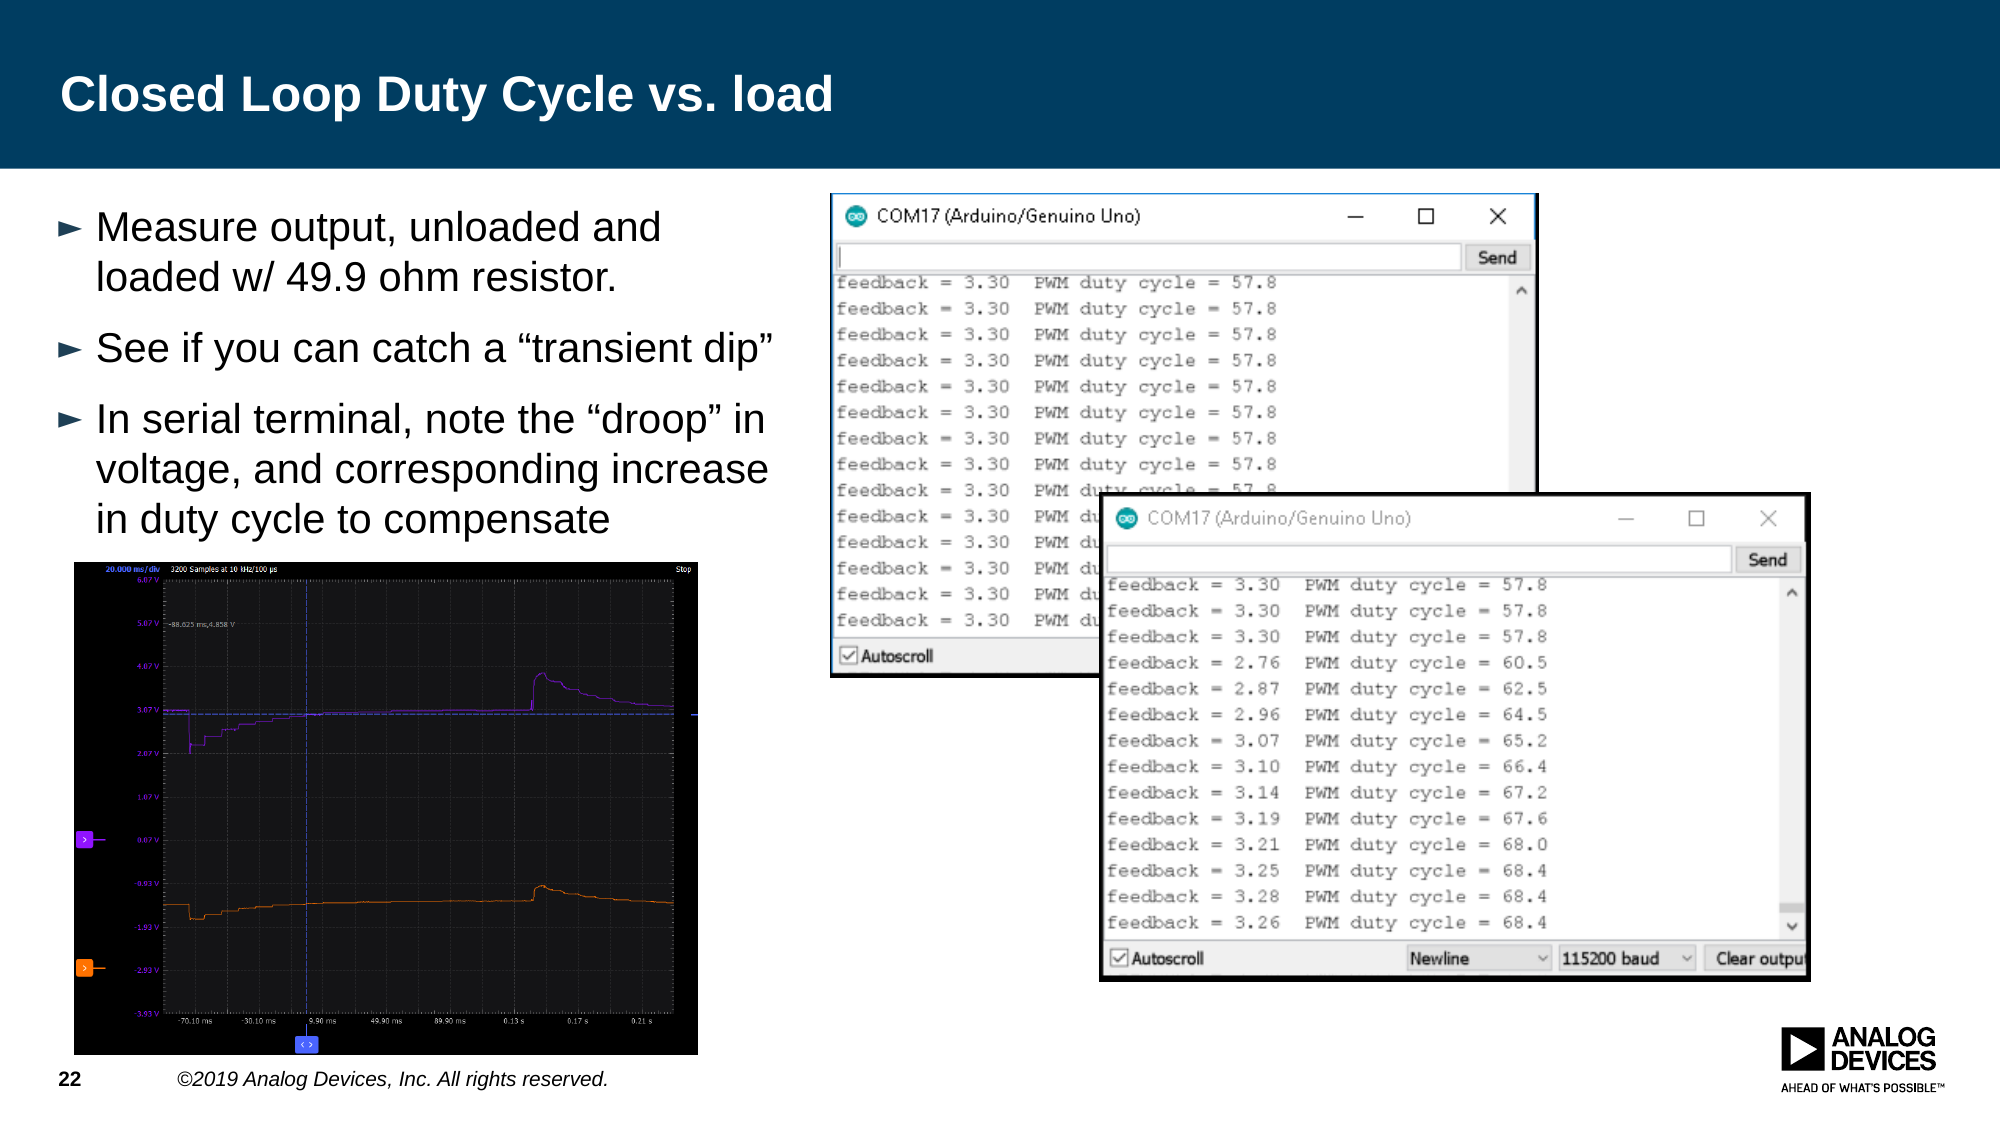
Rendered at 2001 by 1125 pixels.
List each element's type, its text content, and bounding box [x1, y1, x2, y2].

list Measure output, unloaded and loaded w/ 49.9 ohm resistor. See if you can catch a “transient dip” In serial terminal, note the “droop” in voltage, and corresponding increase in duty cycle to compensate [58, 200, 784, 625]
picture [830, 193, 1811, 982]
picture [74, 562, 699, 1055]
title Closed Loop Duty Cycle vs. load [0, 0, 2000, 169]
slide_number 22 [58, 1037, 115, 1092]
footer ©2019 Analog Devices, Inc. All rights reserved. [177, 1037, 971, 1092]
